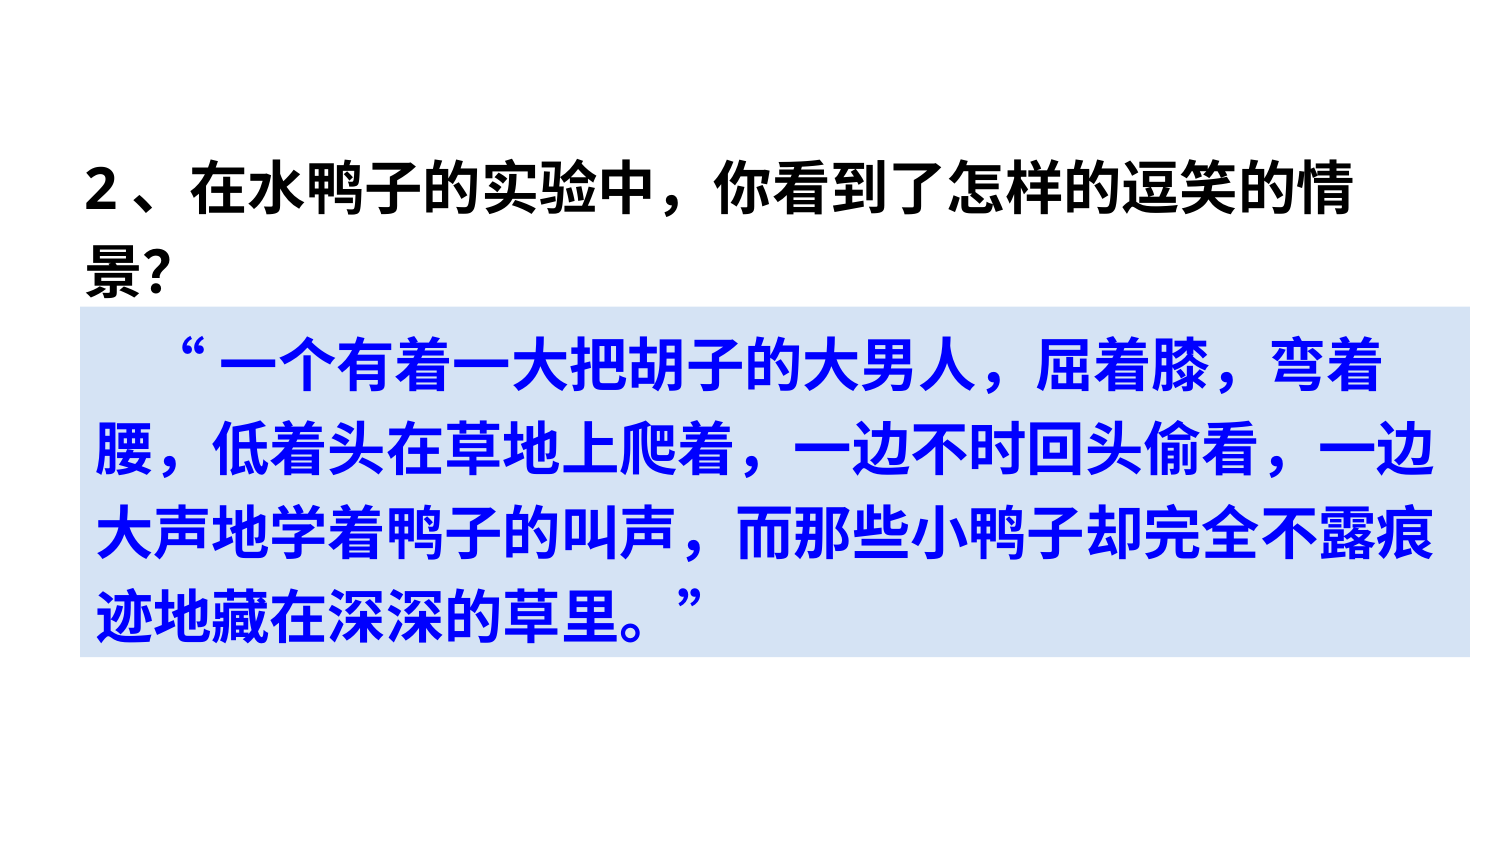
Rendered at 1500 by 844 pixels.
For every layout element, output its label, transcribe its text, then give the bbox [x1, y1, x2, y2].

text_box 2、在水鸭子的实验中，你看到了怎样的逗笑的情景？ [69, 130, 1431, 313]
text_box “一个有着一大把胡子的大男人，屈着膝，弯着腰，低着头在草地上爬着，一边不时回头偷看，一边大声地学着鸭子的叫声，而那些小鸭子却完全不露痕迹地藏在深深的草里。” [80, 306, 1470, 658]
